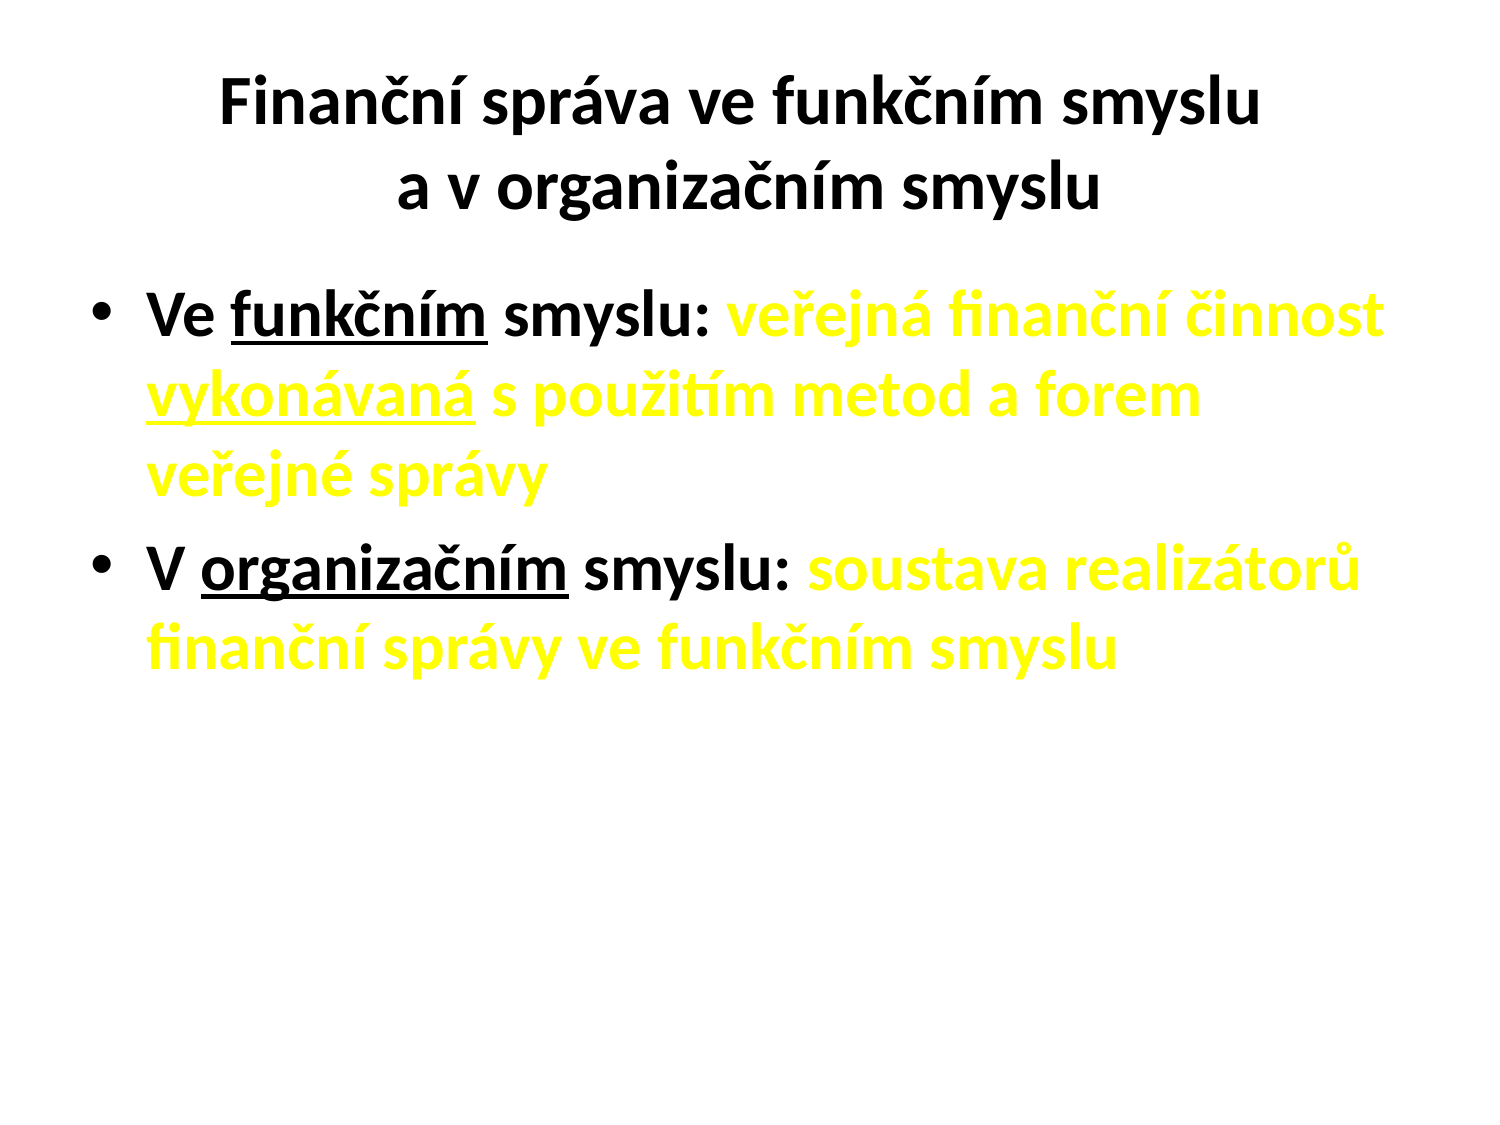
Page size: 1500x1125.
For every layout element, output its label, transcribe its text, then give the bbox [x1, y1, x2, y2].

title Finanční správa ve funkčním smyslu a v organizačním smyslu [75, 45, 1425, 233]
list Ve funkčním smyslu: veřejná finanční činnost vykonávaná s použitím metod a forem veřejné správy V organizačním smyslu: soustava realizátorů finanční správy ve funkčním smyslu [75, 262, 1425, 1005]
